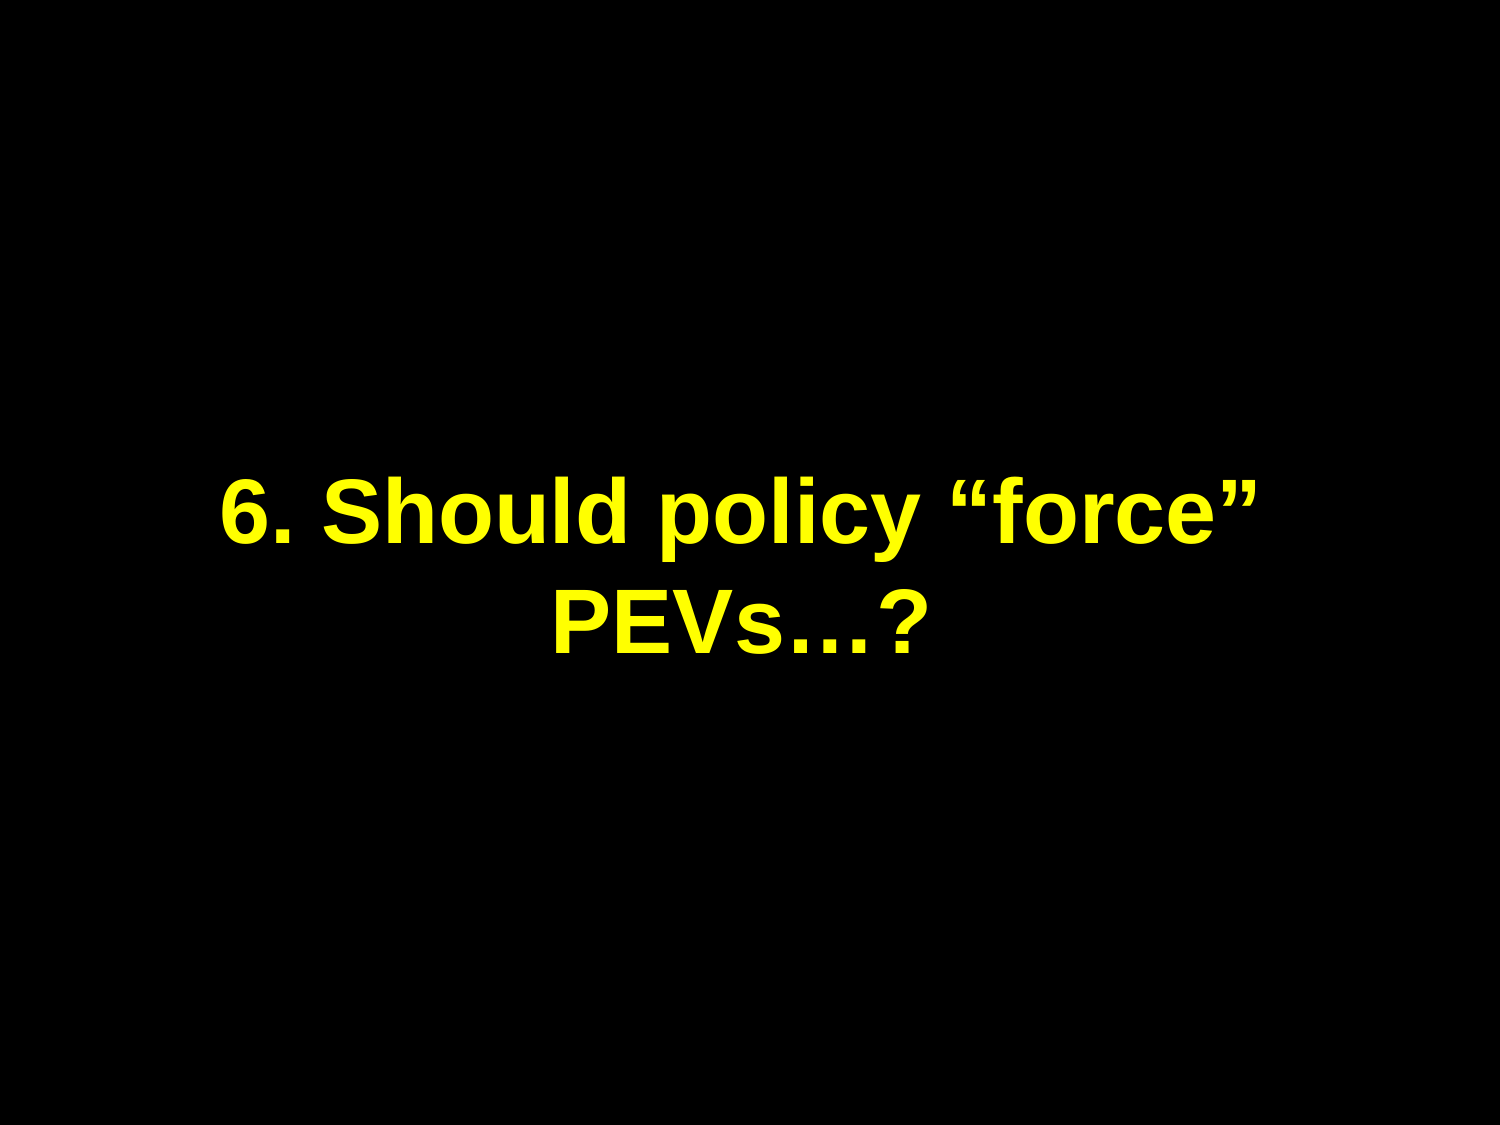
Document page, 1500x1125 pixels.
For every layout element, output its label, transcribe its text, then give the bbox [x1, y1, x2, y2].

title 6. Should policy “force” PEVs…? [66, 444, 1418, 633]
